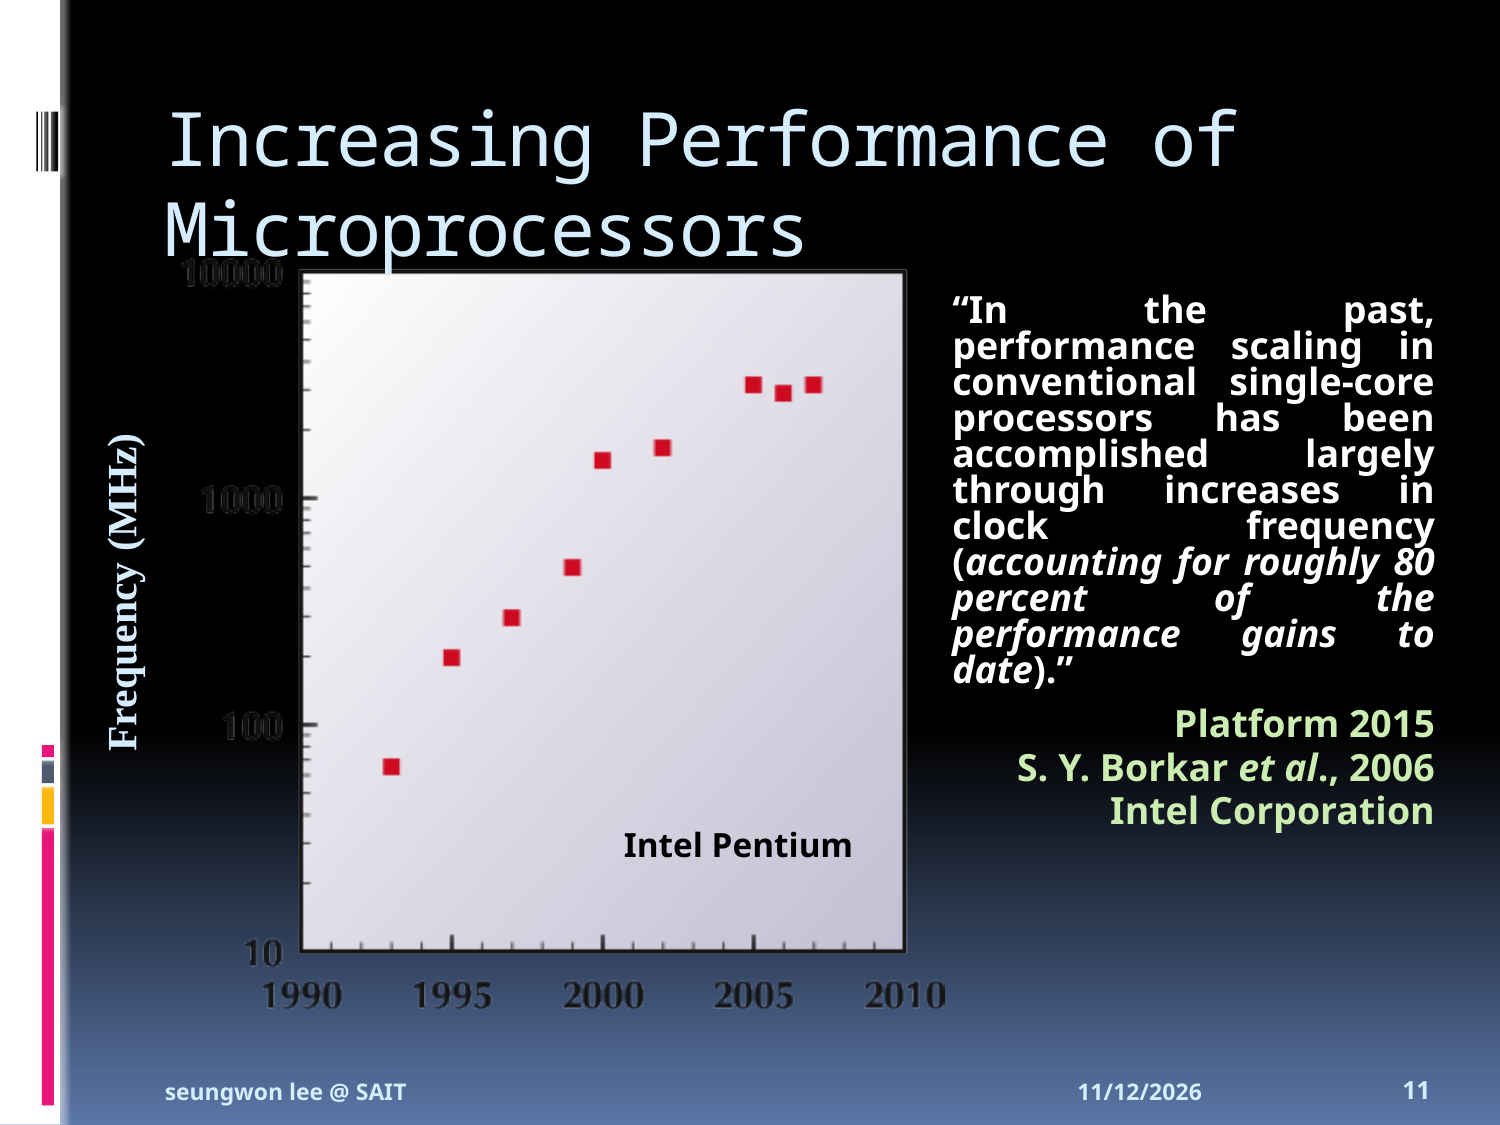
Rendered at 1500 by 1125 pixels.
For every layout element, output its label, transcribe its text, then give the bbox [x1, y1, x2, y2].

title Increasing Performance of Microprocessors [150, 83, 1425, 234]
slide_number 11 [1387, 1052, 1488, 1113]
text_box Frequency (MHz) [97, 418, 152, 767]
picture [179, 249, 946, 1017]
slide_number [1063, 1052, 1387, 1113]
footer seungwon lee @ SAIT [150, 1052, 1063, 1113]
text_box “In the past, performance scaling in conventional single-core processors has been accomplished largely through increases in clock frequency (accounting for roughly 80 percent of the performance gains to date).” Platform 2015 S. Y. Borkar et al., 2006 Intel Corporation [955, 287, 1450, 840]
